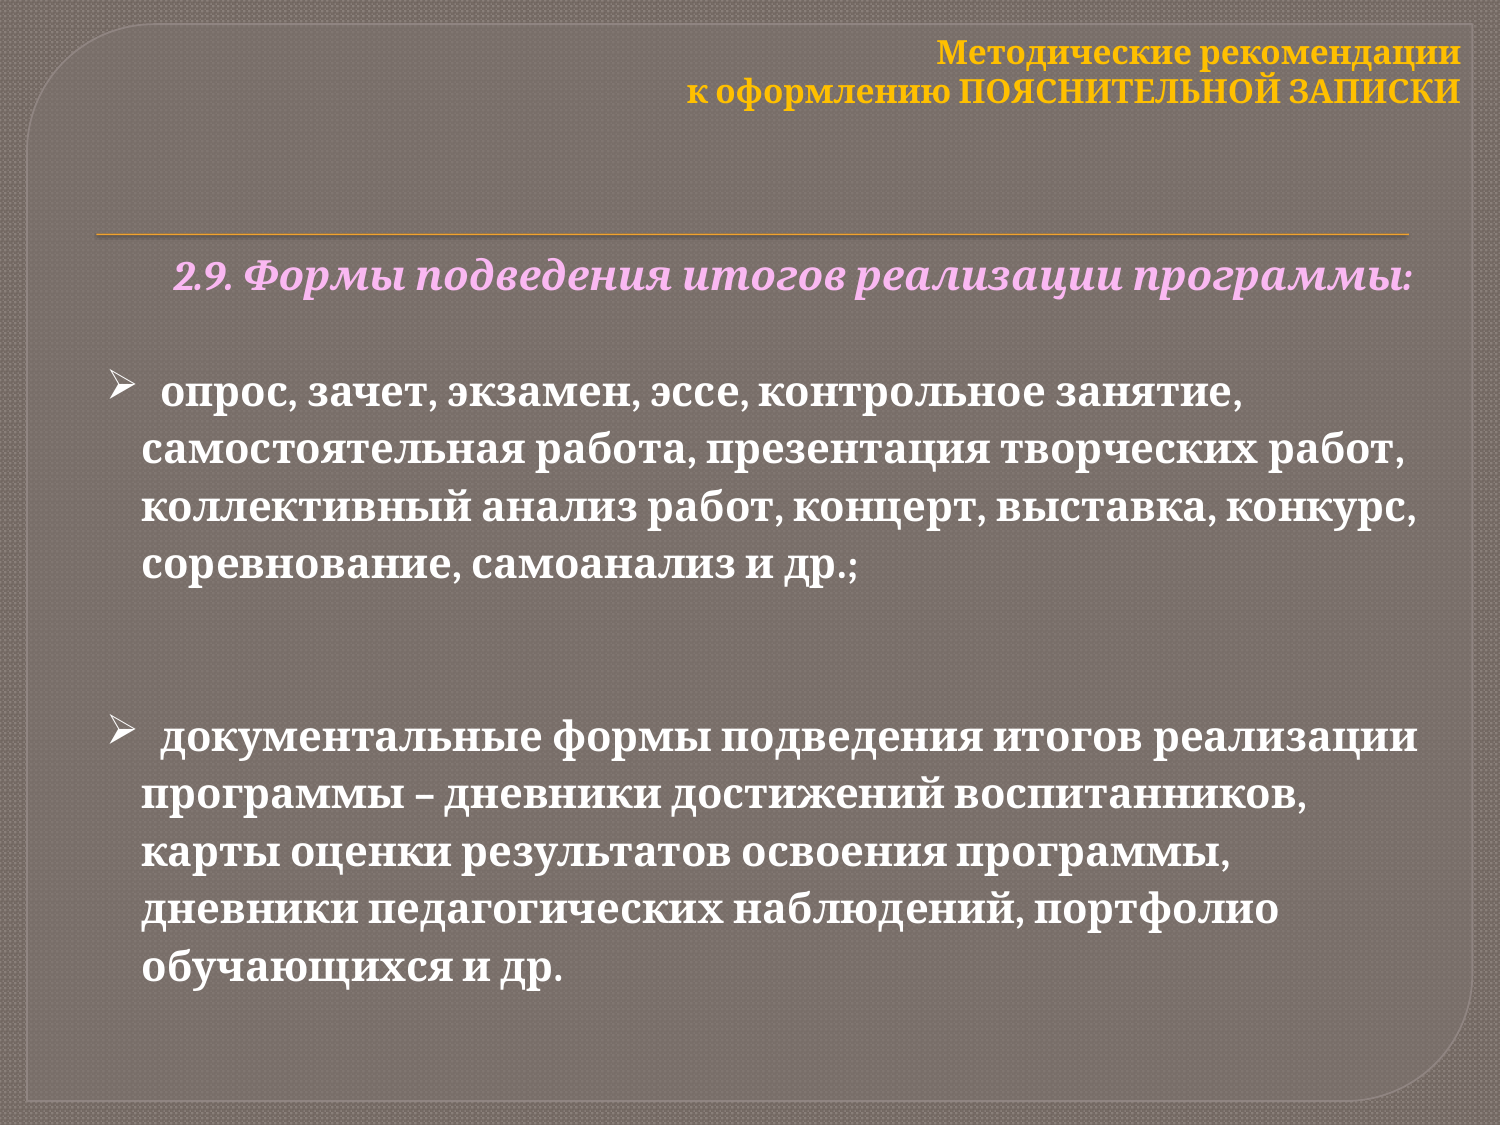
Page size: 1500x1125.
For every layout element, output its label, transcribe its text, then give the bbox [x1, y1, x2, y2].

text_box 2.9. Формы подведения итогов реализации программы: опрос, зачет, экзамен, эссе, контрольное занятие, самостоятельная работа, презентация творческих работ, коллективный анализ работ, концерт, выставка, конкурс, соревнование, самоанализ и др.; документальные формы подведения итогов реализации программы – дневники достижений воспитанников, карты оценки результатов освоения программы, дневники педагогических наблюдений, портфолио обучающихся и др. [53, 234, 1459, 1042]
text_box Методические рекомендации к оформлению ПОЯСНИТЕЛЬНОЙ ЗАПИСКИ [23, 23, 1477, 118]
